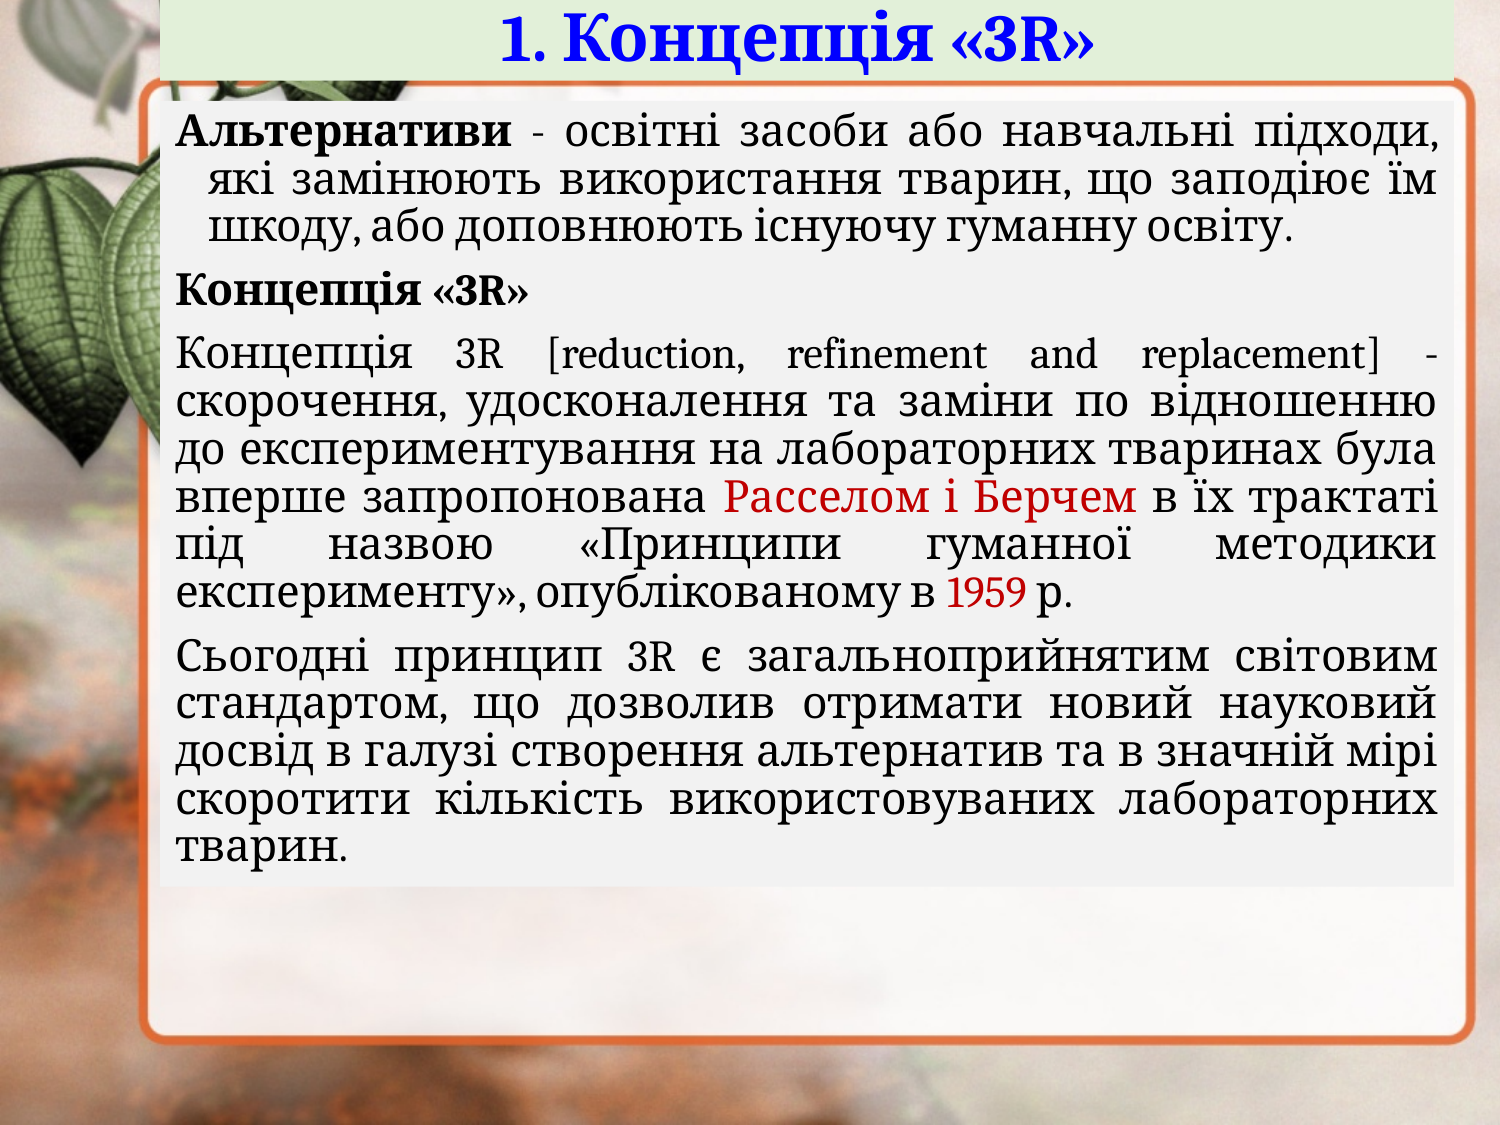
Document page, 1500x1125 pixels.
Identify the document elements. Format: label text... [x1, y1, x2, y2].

list Альтернативи - освітні засоби або навчальні підходи, які замінюють використання тварин, що заподіює їм шкоду, або доповнюють існуючу гуманну освіту. Концепція «3R» Концепція 3R [reduction, refinement and replacement] - скорочення, удосконалення та заміни по відношенню до експериментування на лабораторних тваринах була вперше запропонована Расселом і Берчем в їх трактаті під назвою «Принципи гуманної методики експерименту», опублікованому в 1959 р. Сьогодні принцип 3R є загальноприйнятим світовим стандартом, що дозволив отримати новий науковий досвід в галузі створення альтернатив та в значній мірі скоротити кількість використовуваних лабораторних тварин. [160, 100, 1454, 887]
picture [0, 0, 1500, 1125]
title 1. Концепція «3R» [160, 0, 1454, 81]
